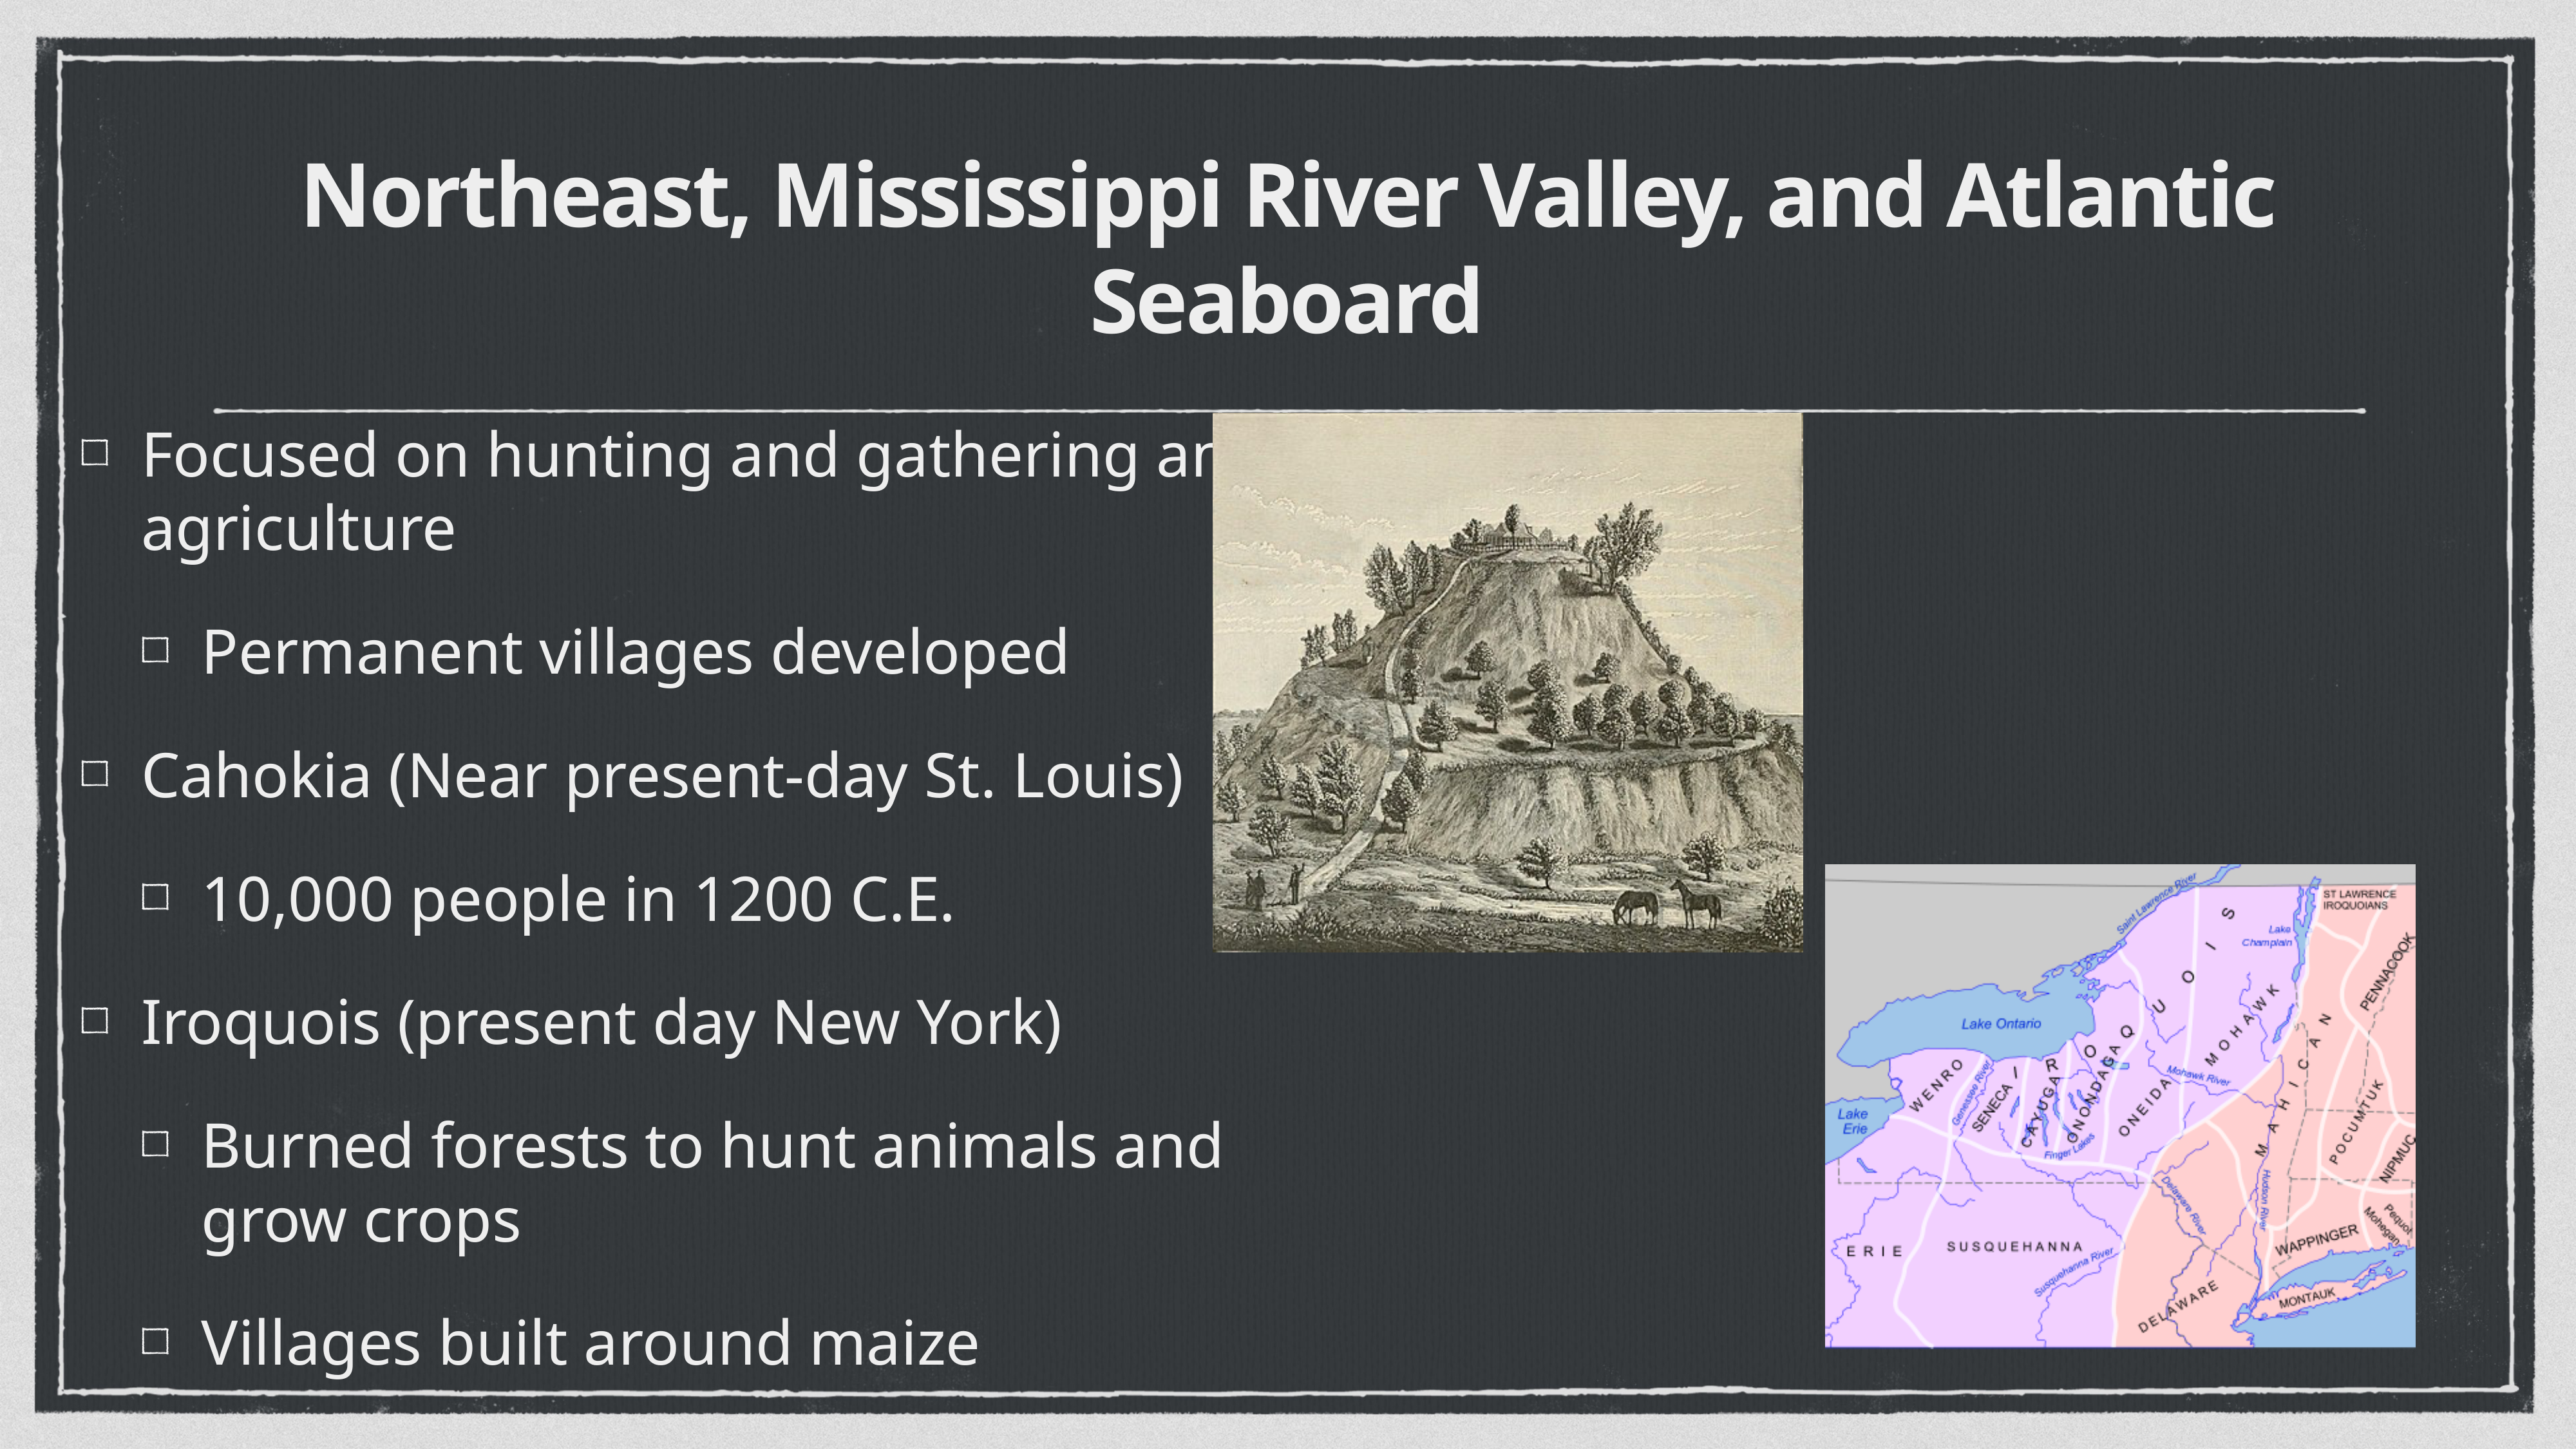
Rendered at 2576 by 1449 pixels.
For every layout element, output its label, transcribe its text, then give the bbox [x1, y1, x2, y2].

picture [0, 0, 2576, 1449]
list Focused on hunting and gathering and agriculture Permanent villages developed Cahokia (Near present-day St. Louis) 10,000 people in 1200 C.E. Iroquois (present day New York) Burned forests to hunt animals and grow crops Villages built around maize [75, 407, 1352, 1386]
title Northeast, Mississippi River Valley, and Atlantic Seaboard [251, 102, 2324, 387]
